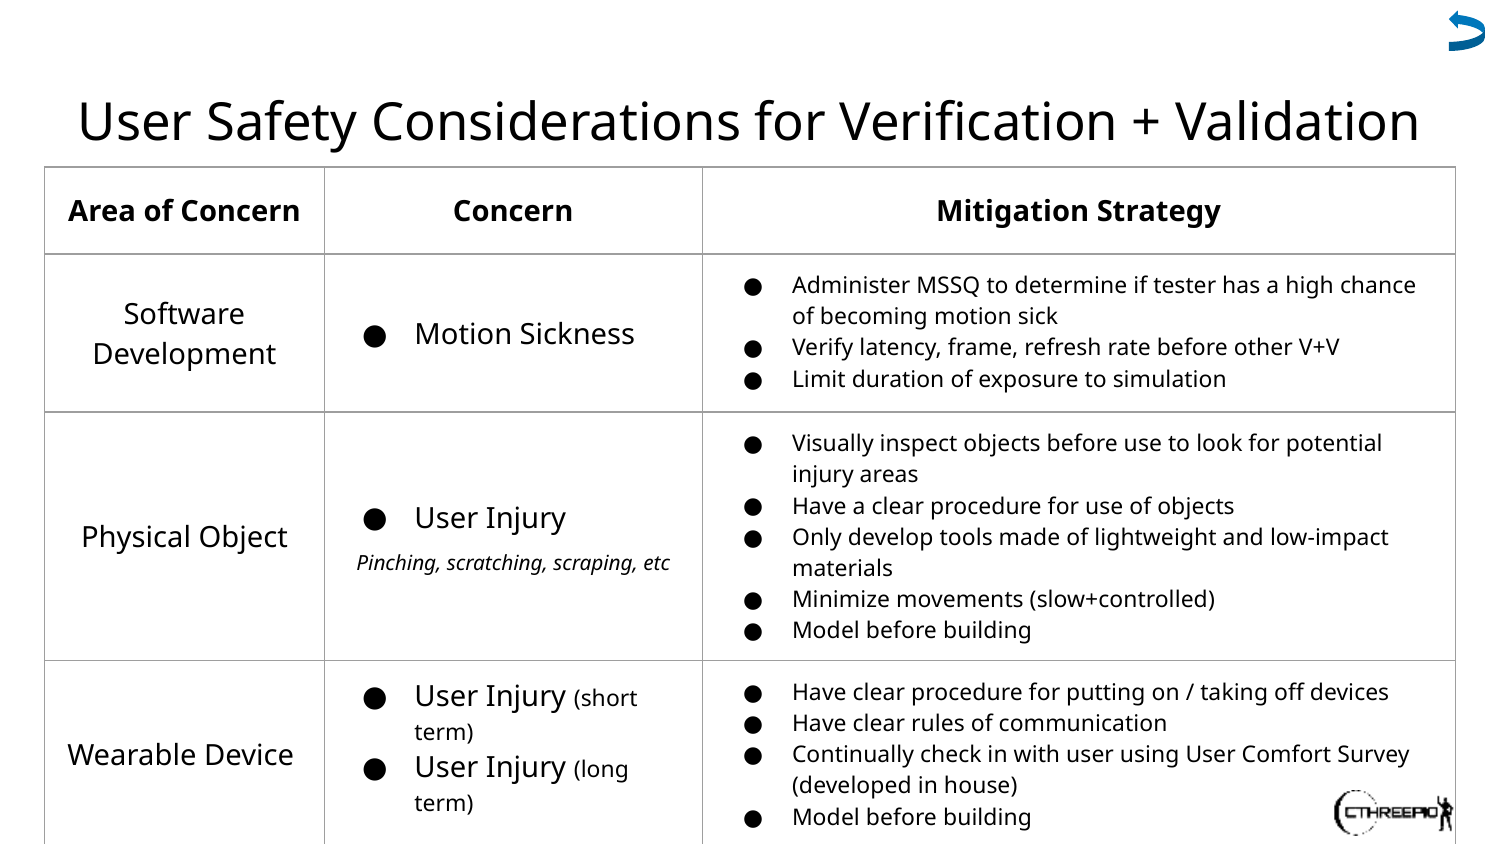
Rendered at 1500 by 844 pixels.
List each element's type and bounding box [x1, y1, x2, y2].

table_cell [45, 255, 324, 411]
table_cell [703, 255, 1455, 411]
table_cell [703, 661, 1455, 844]
table_cell [45, 661, 324, 844]
table_cell [325, 255, 702, 411]
table_header [703, 168, 1455, 253]
table_cell [45, 413, 324, 660]
table_header [325, 168, 702, 253]
title [51, 72, 1449, 166]
text_box [1448, 10, 1485, 51]
table_cell [703, 413, 1455, 660]
table_cell [325, 413, 702, 660]
table_header [45, 168, 324, 253]
table_cell [325, 661, 702, 844]
picture [1333, 790, 1455, 836]
